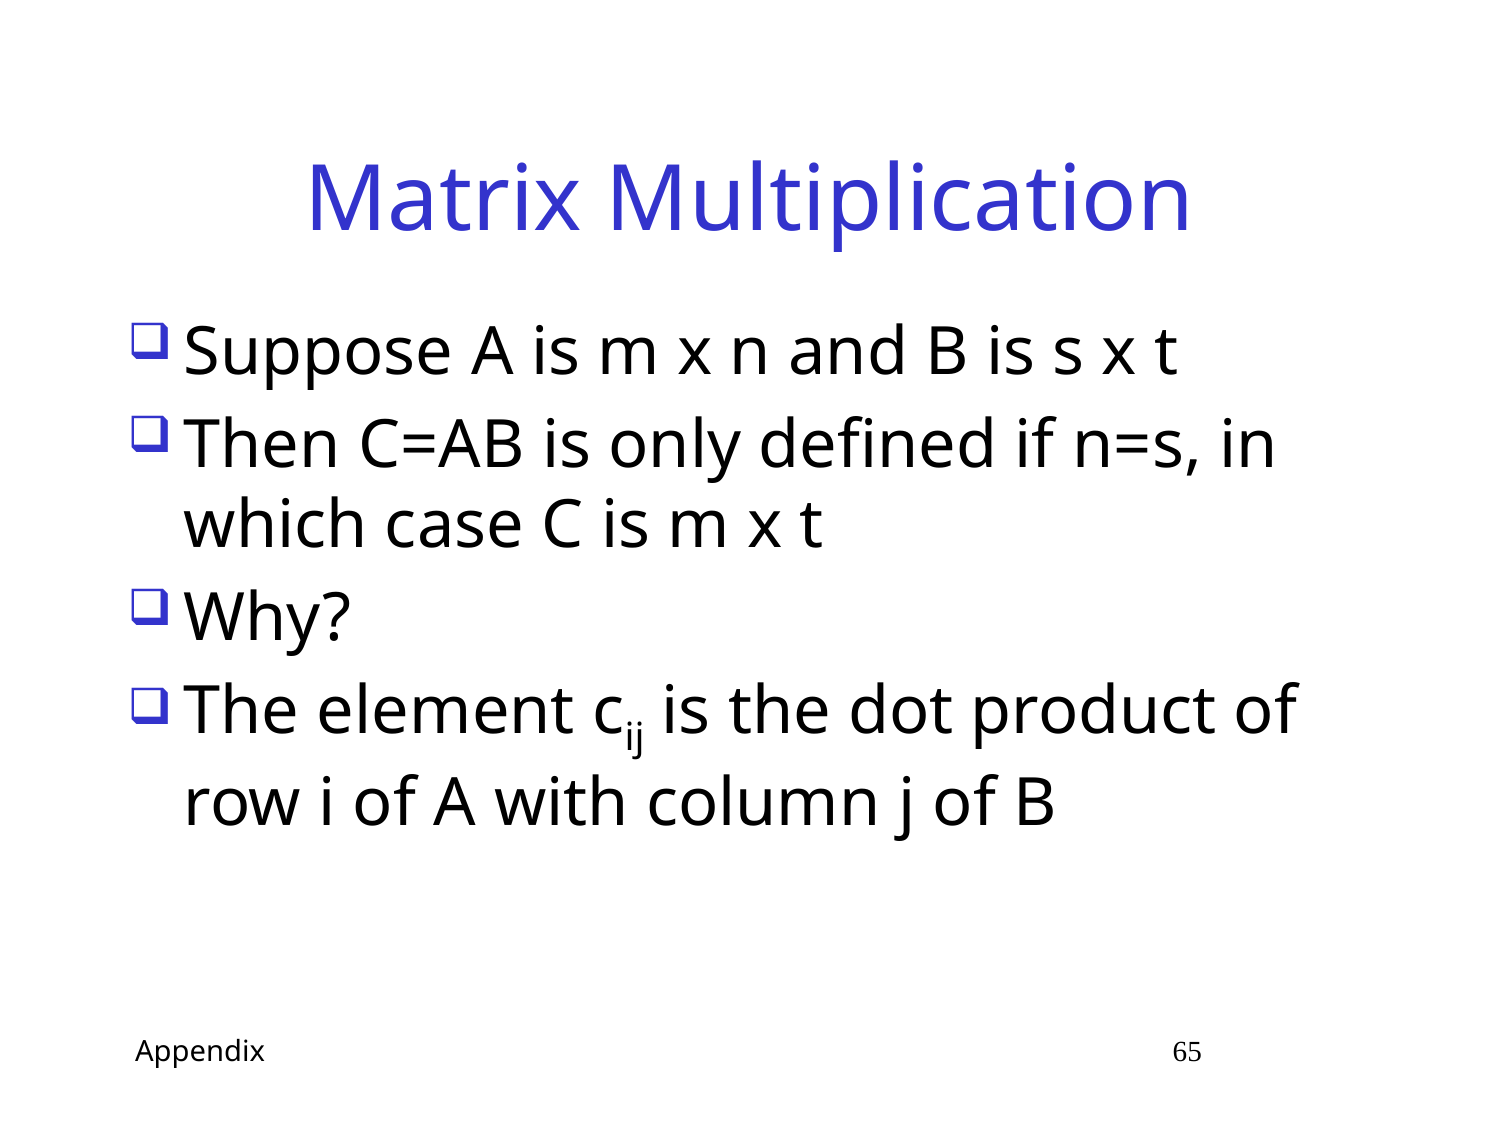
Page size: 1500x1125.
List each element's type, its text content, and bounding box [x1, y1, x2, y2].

title Matrix Multiplication [112, 99, 1388, 288]
list Suppose A is m x n and B is s x t Then C=AB is only defined if n=s, in which case C is m x t Why? The element cij is the dot product of row i of A with column j of B [112, 299, 1388, 976]
footer Appendix 65 [112, 1024, 1401, 1101]
